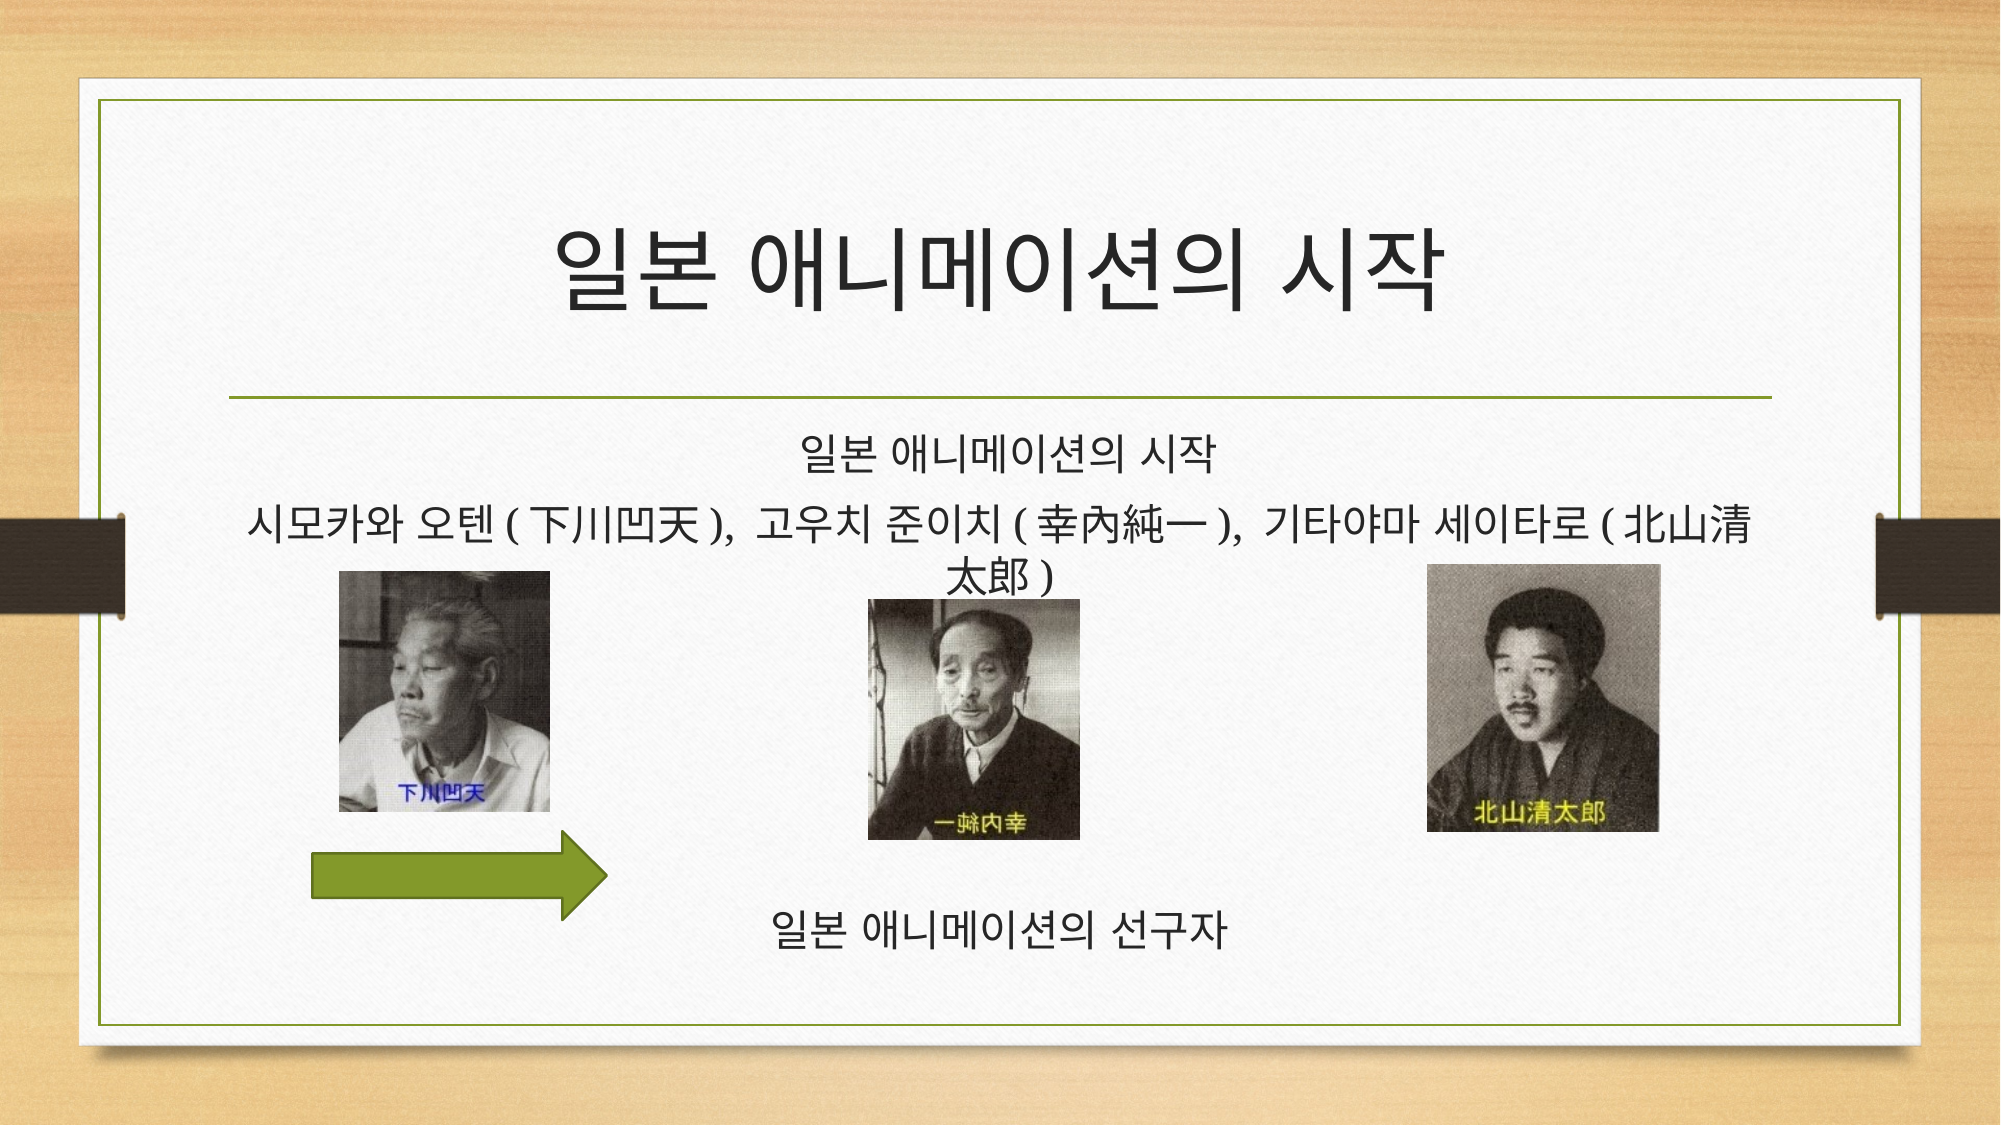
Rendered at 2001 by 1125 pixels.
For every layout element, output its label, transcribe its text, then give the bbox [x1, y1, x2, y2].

text_box [311, 829, 608, 922]
list 일본 애니메이션의 시작 시모카와 오텐(下川凹天), 고우치 준이치(幸內純一), 기타야마 세이타로(北山清太郎) 일본 애니메이션의 선구자 [212, 419, 1788, 964]
picture [0, 0, 2001, 1125]
title 일본 애니메이션의 시작 [212, 161, 1788, 375]
